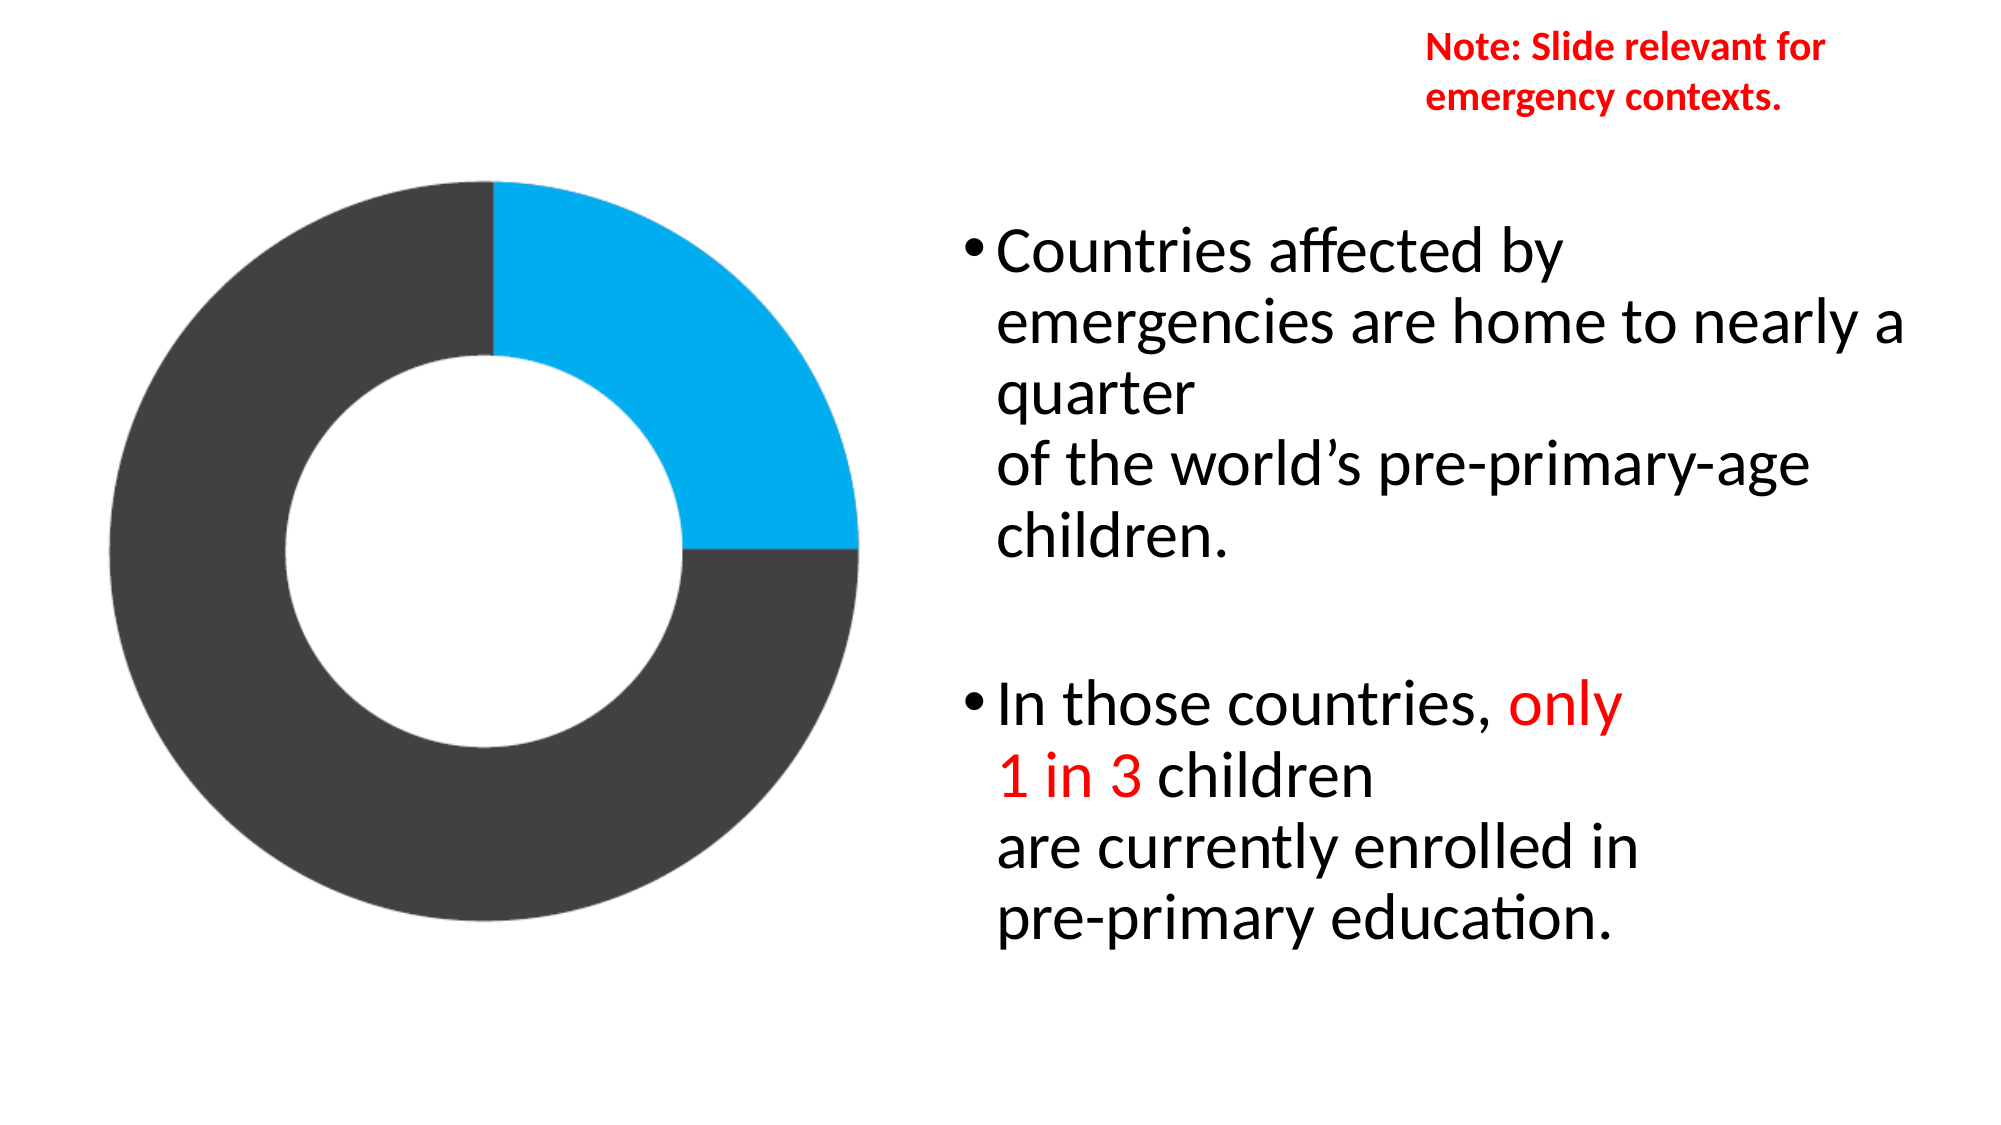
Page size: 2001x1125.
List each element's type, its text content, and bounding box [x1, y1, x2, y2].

text_box Note: Slide relevant for emergency contexts. [1410, 11, 2000, 126]
list Countries affected by emergencies are home to nearly a quarter of the world’s pre-primary-age children. In those countries, only 1 in 3 children are currently enrolled in pre-primary education. [948, 207, 1933, 967]
picture [54, 123, 900, 949]
